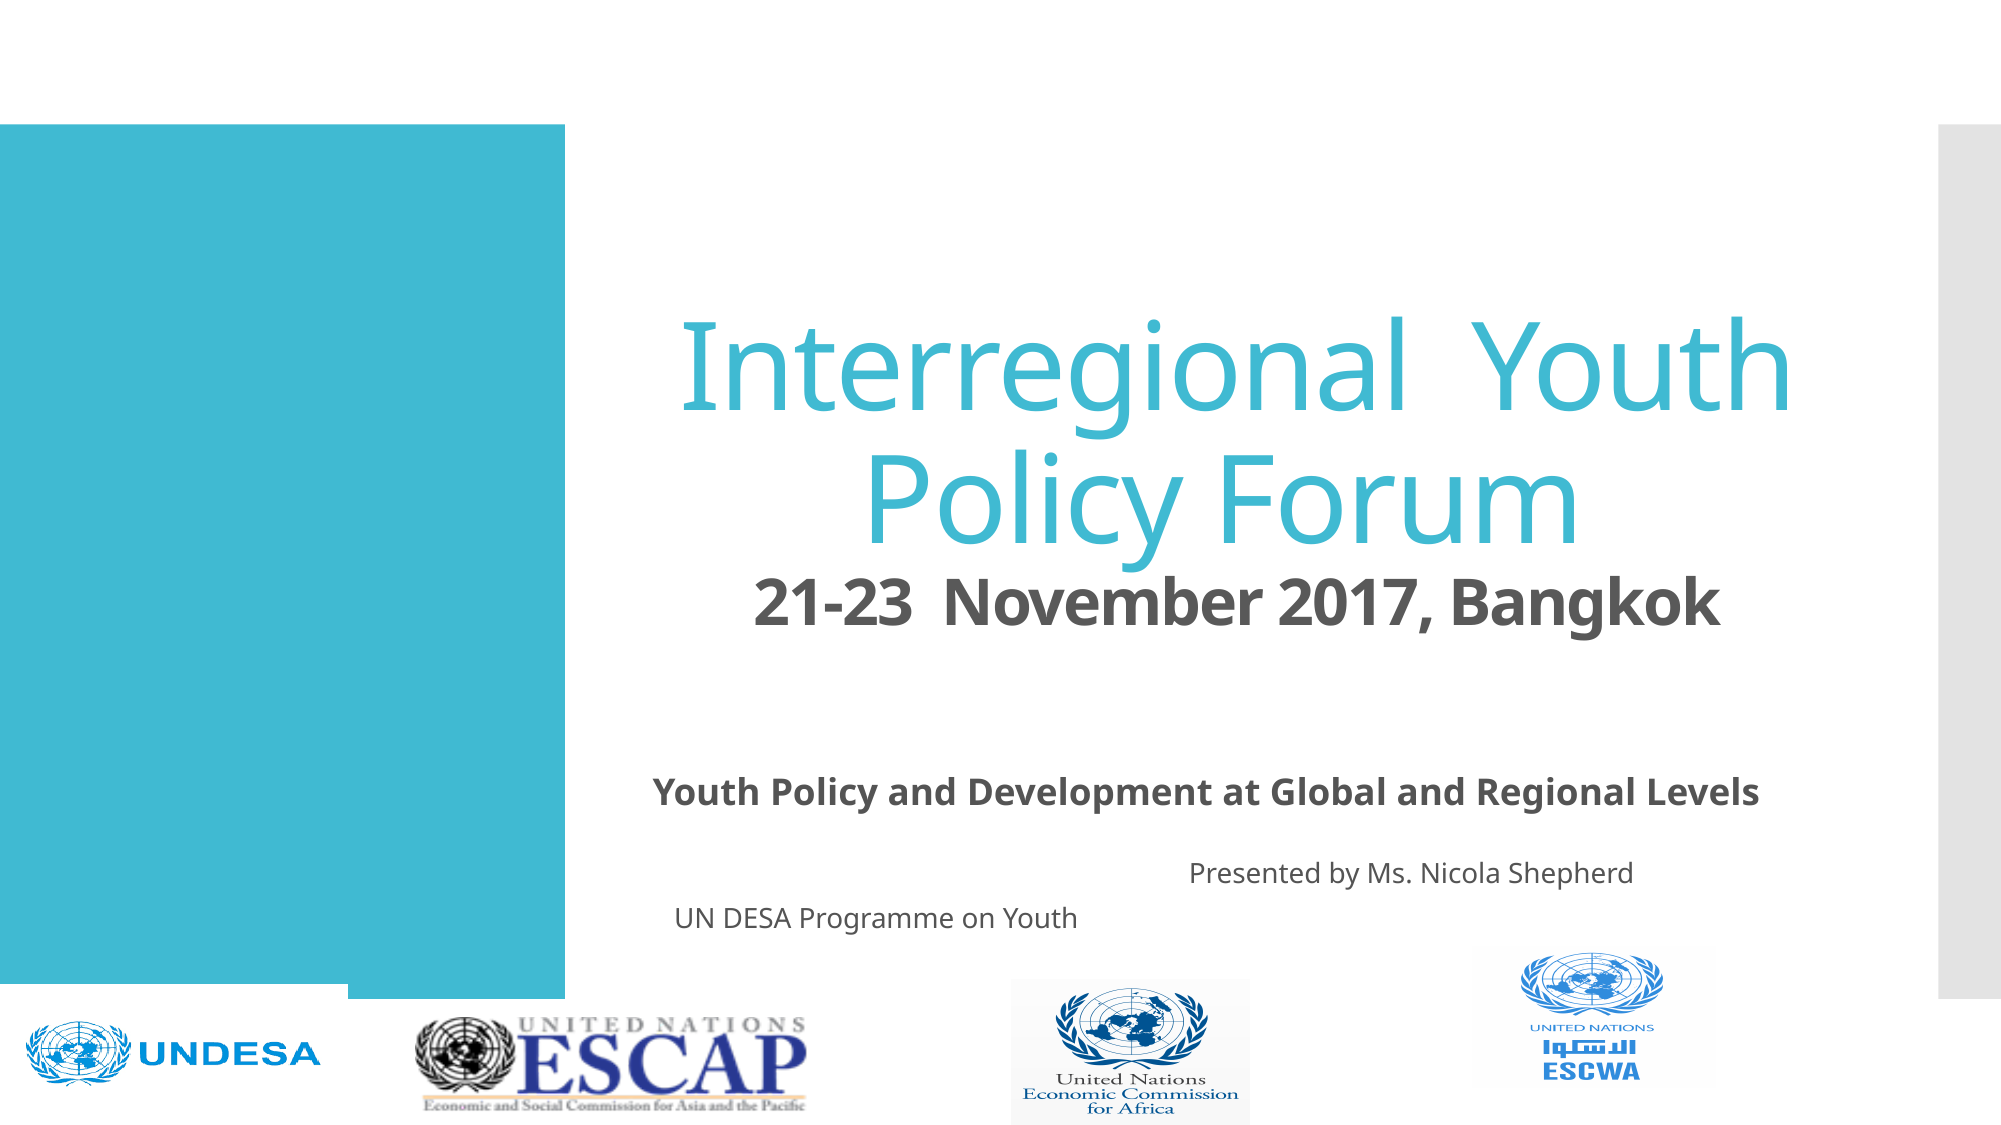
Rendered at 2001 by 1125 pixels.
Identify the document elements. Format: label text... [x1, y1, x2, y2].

picture [1472, 946, 1716, 1088]
list Youth Policy and Development at Global and Regional Levels Presented by Ms. Nicola Shepherd UN DESA Programme on Youth [637, 766, 1838, 946]
picture [1011, 979, 1251, 1125]
picture [415, 1016, 810, 1113]
title Interregional Youth Policy Forum 21-23 November 2017, Bangkok [637, 112, 1838, 647]
picture [0, 983, 348, 1125]
